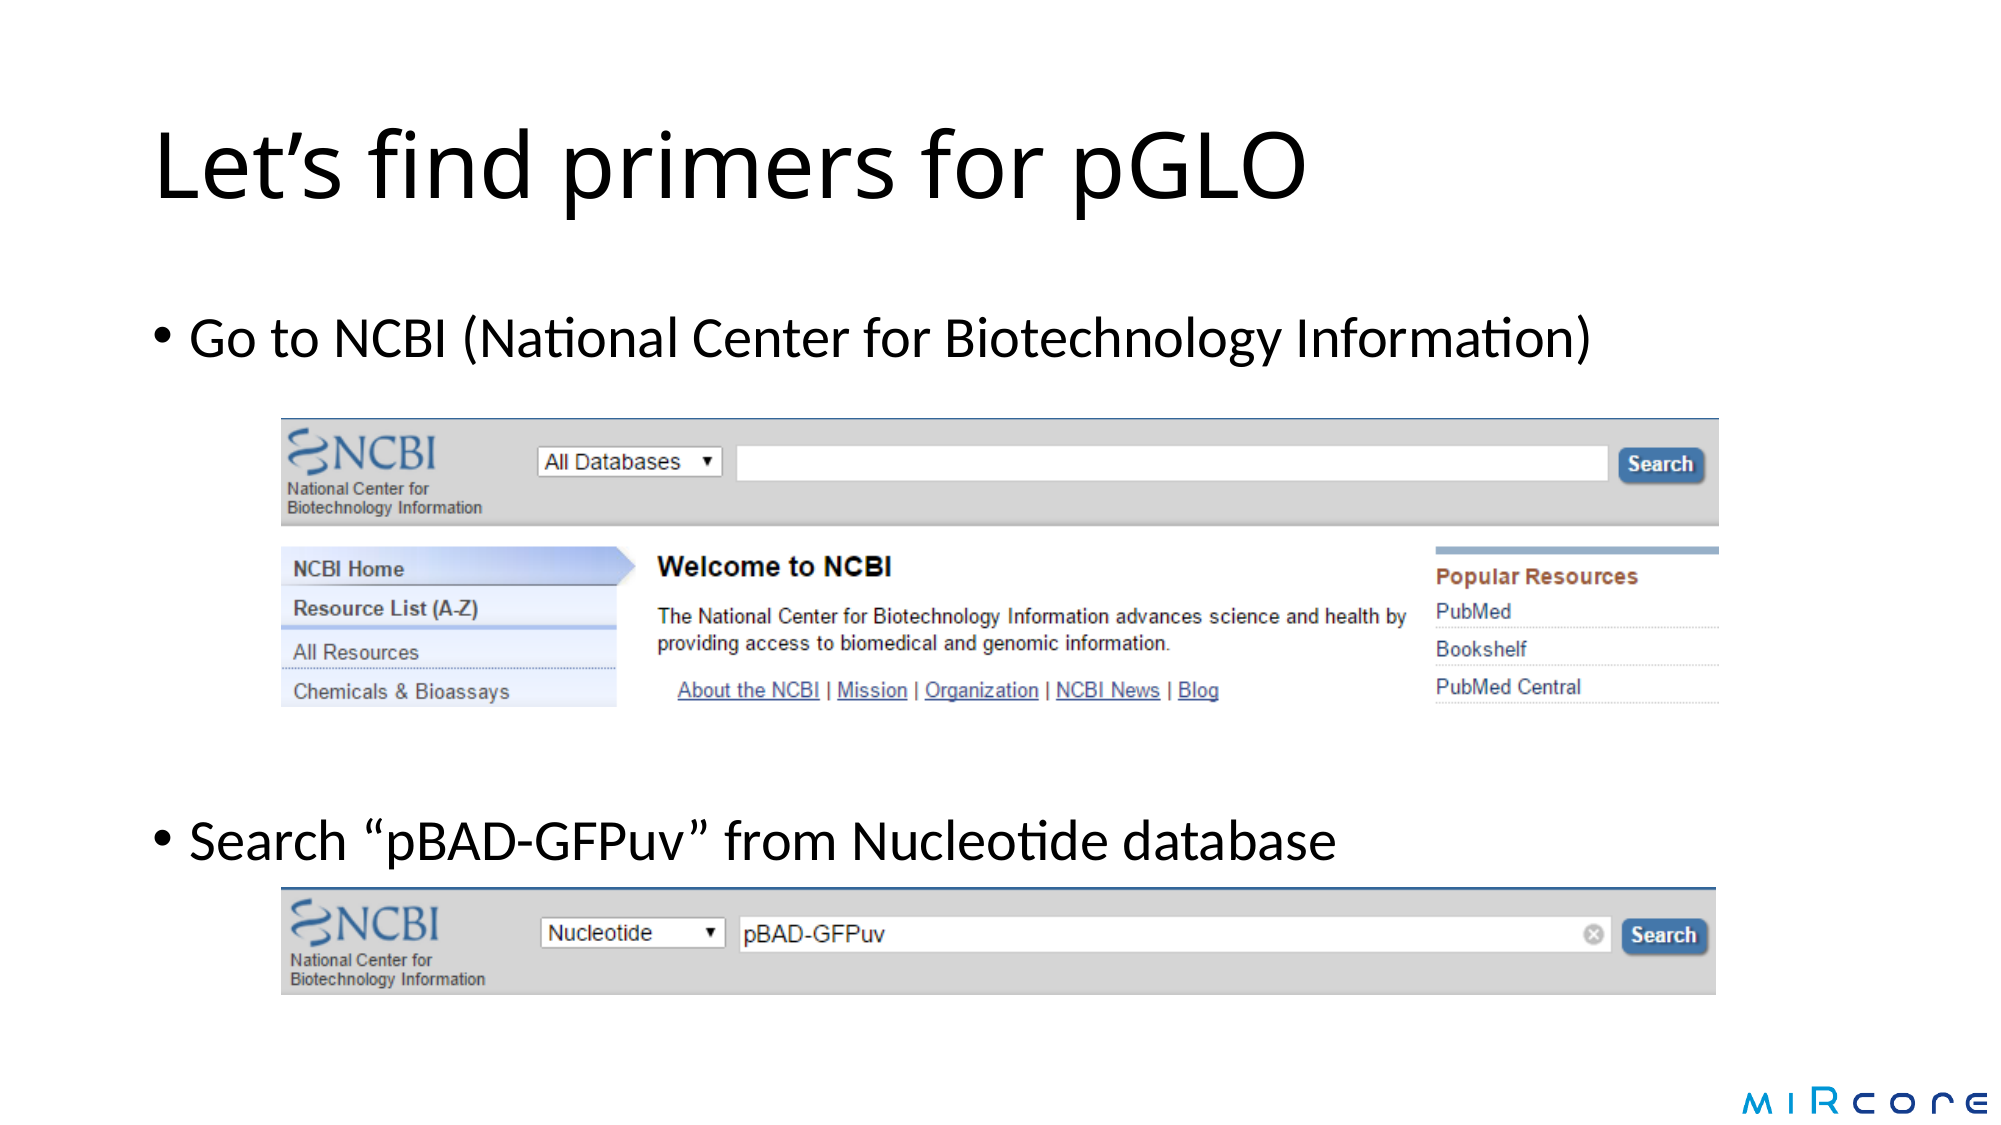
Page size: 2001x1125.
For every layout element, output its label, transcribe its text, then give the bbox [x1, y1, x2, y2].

picture [281, 887, 1716, 995]
list Go to NCBI (National Center for Biotechnology Information) Search “pBAD-GFPuv” from Nucleotide database [137, 299, 1863, 1014]
picture [1723, 1081, 2000, 1125]
title Let’s find primers for pGLO [137, 59, 1863, 278]
picture [281, 418, 1719, 707]
